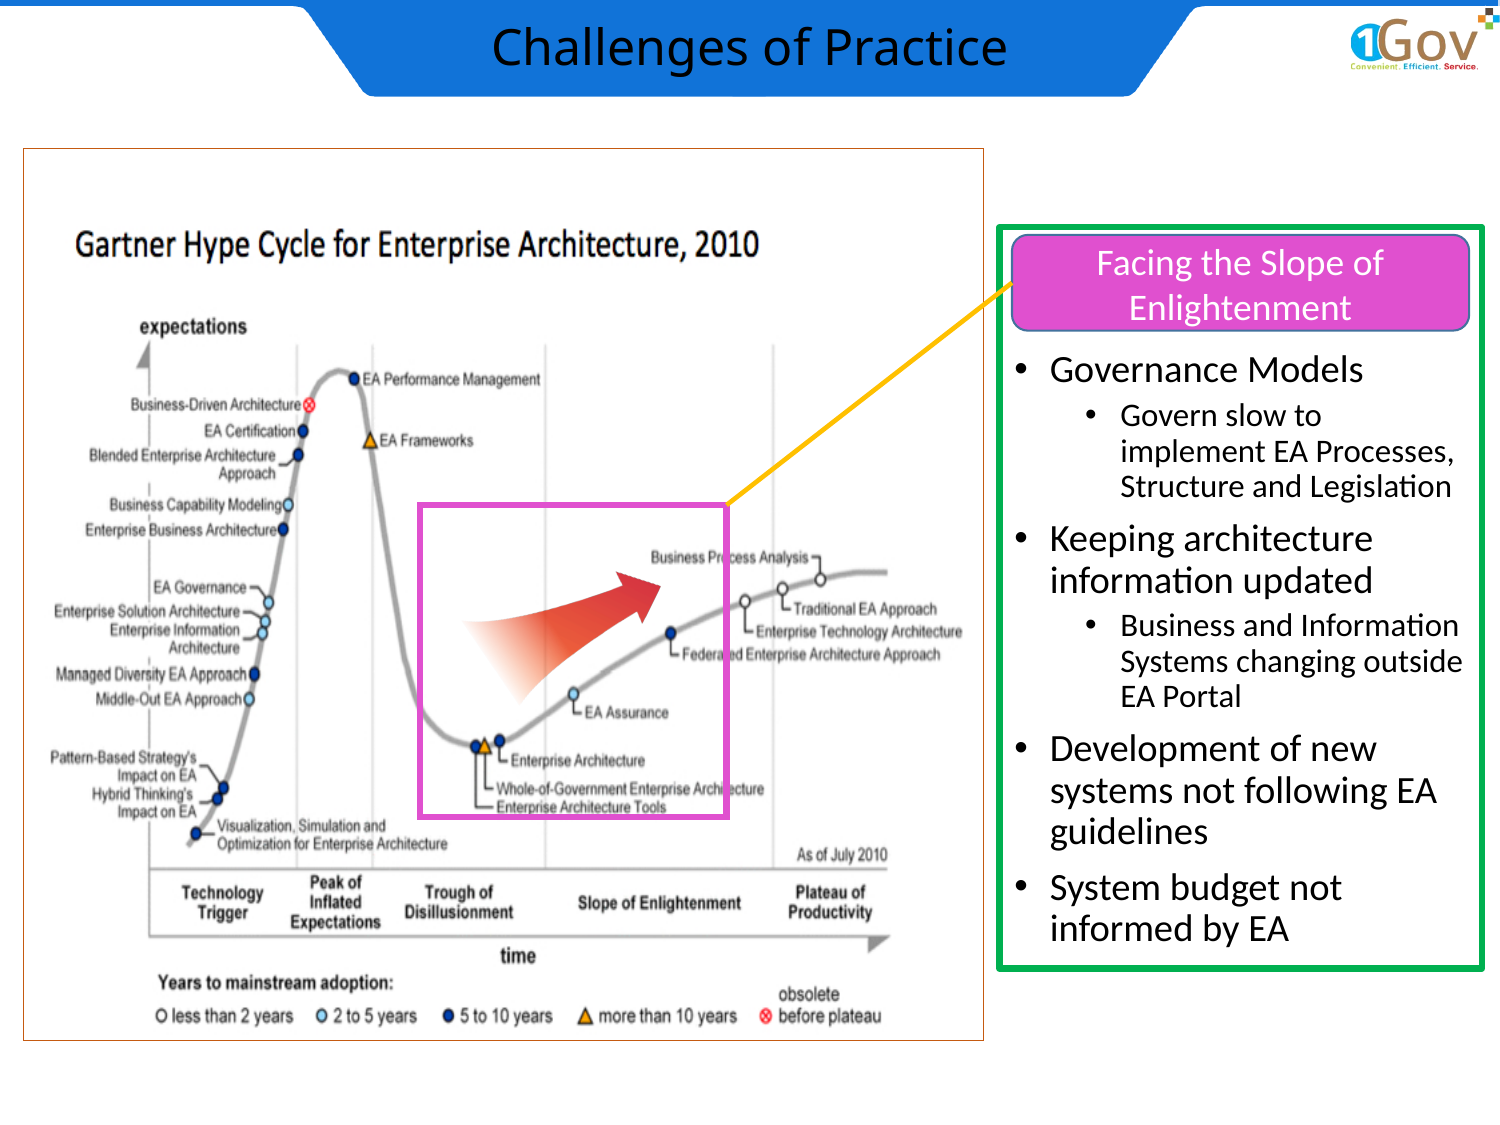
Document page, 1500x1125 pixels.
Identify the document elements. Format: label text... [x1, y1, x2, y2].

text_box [726, 282, 1013, 506]
text_box Facing the Slope of Enlightenment [1010, 233, 1471, 332]
picture [23, 148, 984, 1041]
picture [0, 0, 1500, 97]
list Governance Models Govern slow to implement EA Processes, Structure and Legislation Keeping architecture information updated Business and Information Systems changing outside EA Portal Development of new systems not following EA guidelines System budget not informed by EA [999, 227, 1482, 969]
